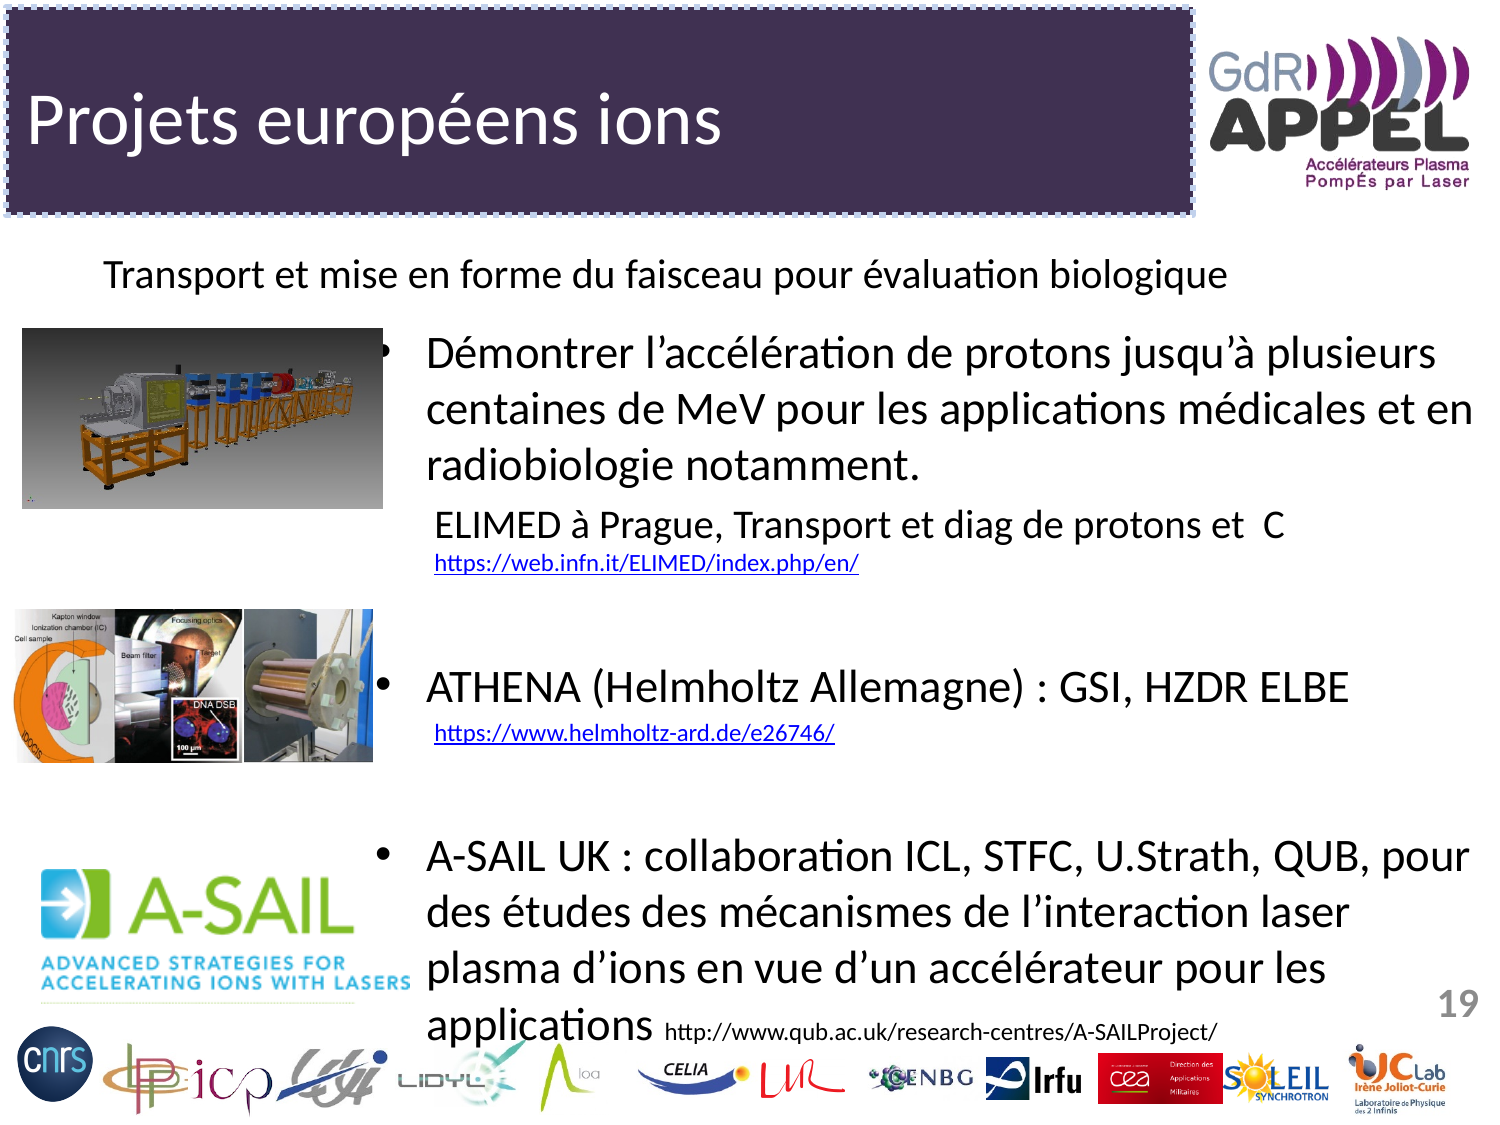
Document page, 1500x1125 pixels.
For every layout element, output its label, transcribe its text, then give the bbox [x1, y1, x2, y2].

picture [22, 327, 384, 510]
picture [15, 1024, 95, 1104]
text_box Transport et mise en forme du faisceau pour évaluation biologique [88, 239, 1392, 304]
slide_number 19 [1376, 964, 1495, 1038]
picture [1191, 30, 1495, 198]
picture [99, 1039, 388, 1118]
picture [539, 1057, 609, 1115]
picture [11, 609, 373, 763]
list Démontrer l’accélération de protons jusqu’à plusieurs centaines de MeV pour les applications médicales et en radiobiologie notamment. ELIMED à Prague, Transport et diag de protons et C https://web.infn.it/ELIMED/index.php/en/ ATHENA (Helmholtz Allemagne) : GSI, HZDR ELBE https://www.helmholtz-ard.de/e26746/ A-SAIL UK : collaboration ICL, STFC, U.Strath, QUB, pour des études des mécanismes de l’interaction laser plasma d’ions en vue d’un accélérateur pour les applications http://www.qub.ac.uk/research-centres/A-SAILProject/ [360, 314, 1500, 1057]
title Projets européens ions [11, 20, 1191, 209]
picture [625, 1057, 845, 1107]
picture [40, 868, 411, 1004]
picture [856, 1057, 1081, 1101]
picture [1340, 1057, 1451, 1118]
picture [395, 1057, 526, 1107]
picture [1098, 1057, 1329, 1104]
